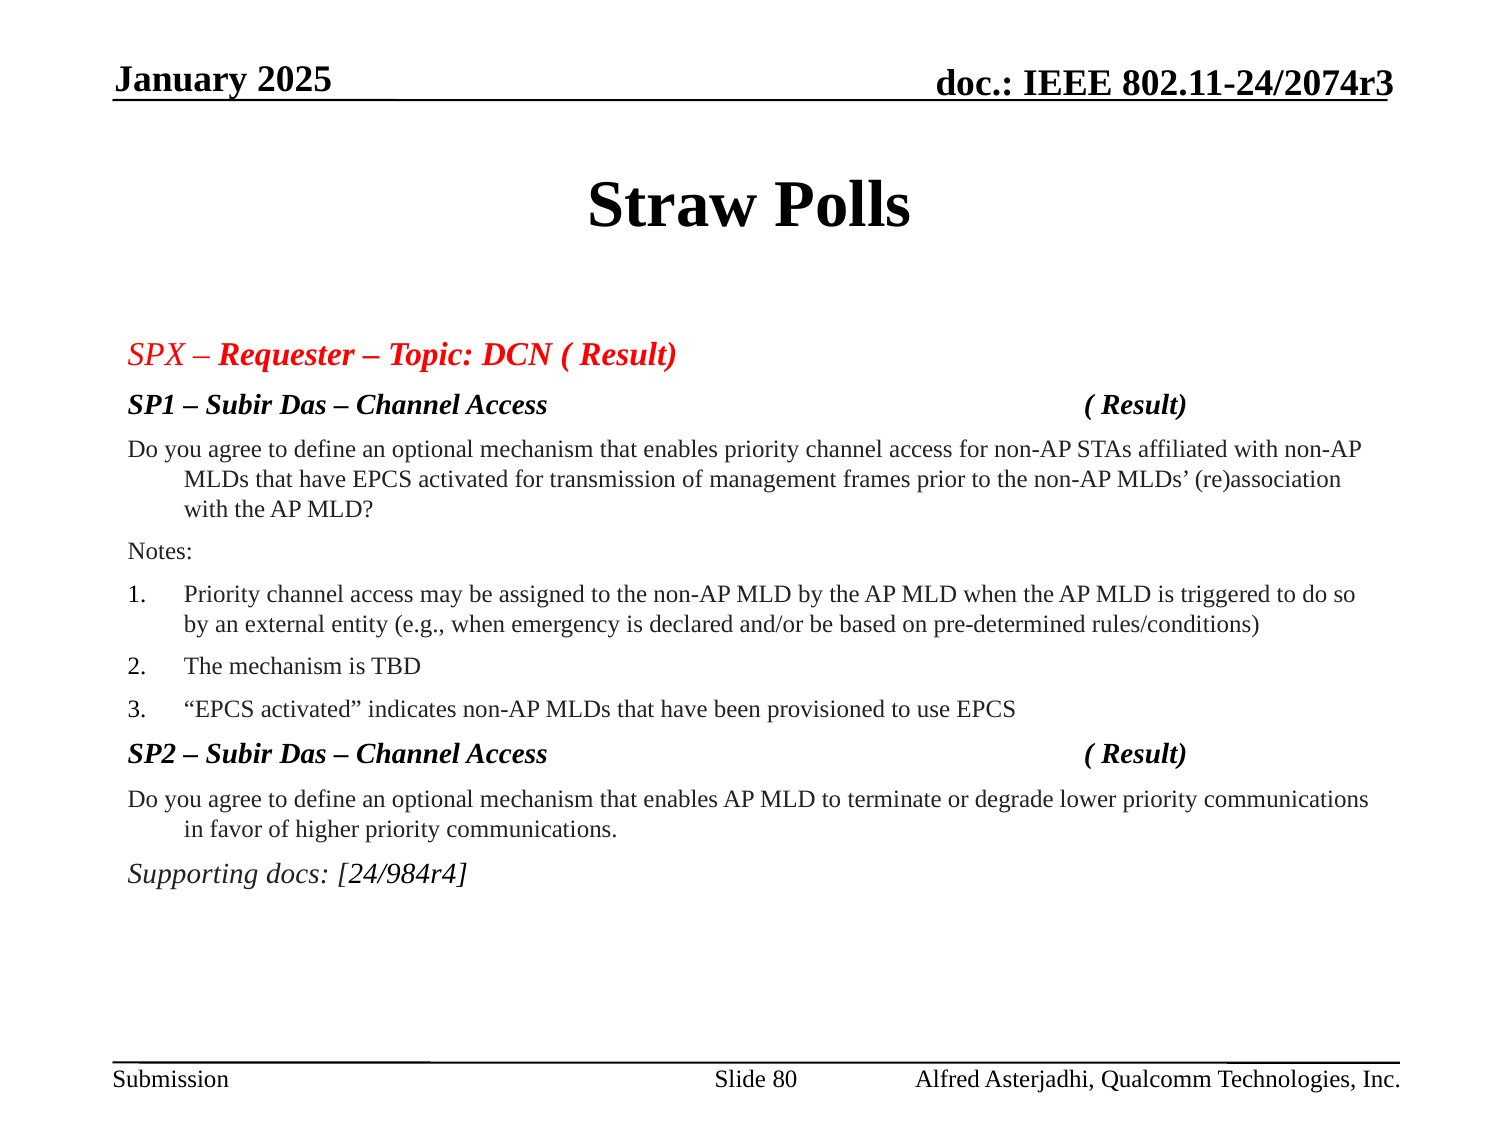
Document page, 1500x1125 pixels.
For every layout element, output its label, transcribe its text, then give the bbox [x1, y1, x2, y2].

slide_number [114, 54, 423, 100]
list SPX – Requester – Topic: DCN ( Result) SP1 – Subir Das – Channel Access ( Result) Do you agree to define an optional mechanism that enables priority channel access for non-AP STAs affiliated with non-AP MLDs that have EPCS activated for transmission of management frames prior to the non-AP MLDs’ (re)association with the AP MLD? Notes: Priority channel access may be assigned to the non-AP MLD by the AP MLD when the AP MLD is triggered to do so by an external entity (e.g., when emergency is declared and/or be based on pre-determined rules/conditions) The mechanism is TBD “EPCS activated” indicates non-AP MLDs that have been provisioned to use EPCS SP2 – Subir Das – Channel Access ( Result) Do you agree to define an optional mechanism that enables AP MLD to terminate or degrade lower priority communications in favor of higher priority communications. Supporting docs: [24/984r4] [112, 324, 1388, 1000]
title Straw Polls [112, 112, 1388, 288]
footer Alfred Asterjadhi, Qualcomm Technologies, Inc. [878, 1061, 1402, 1093]
slide_number Slide 80 [712, 1061, 800, 1123]
